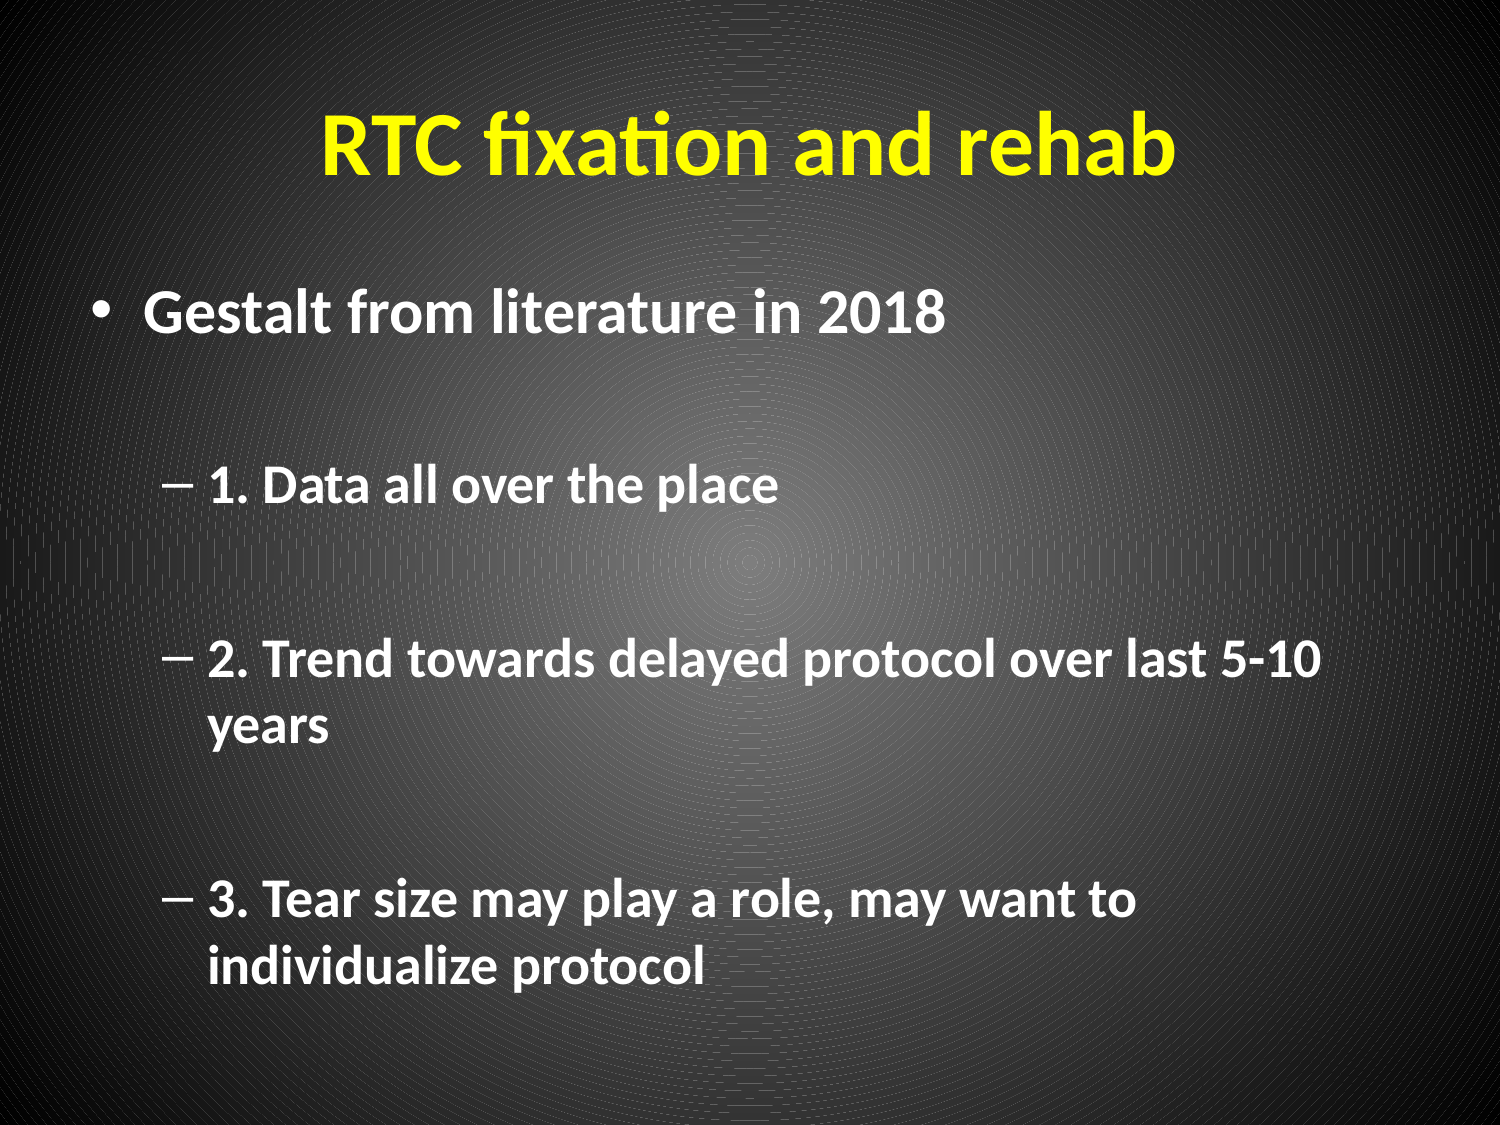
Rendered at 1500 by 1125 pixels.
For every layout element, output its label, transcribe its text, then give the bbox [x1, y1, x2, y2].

title RTC fixation and rehab [75, 45, 1425, 233]
list Gestalt from literature in 2018 1. Data all over the place 2. Trend towards delayed protocol over last 5-10 years 3. Tear size may play a role, may want to individualize protocol [75, 262, 1425, 1005]
